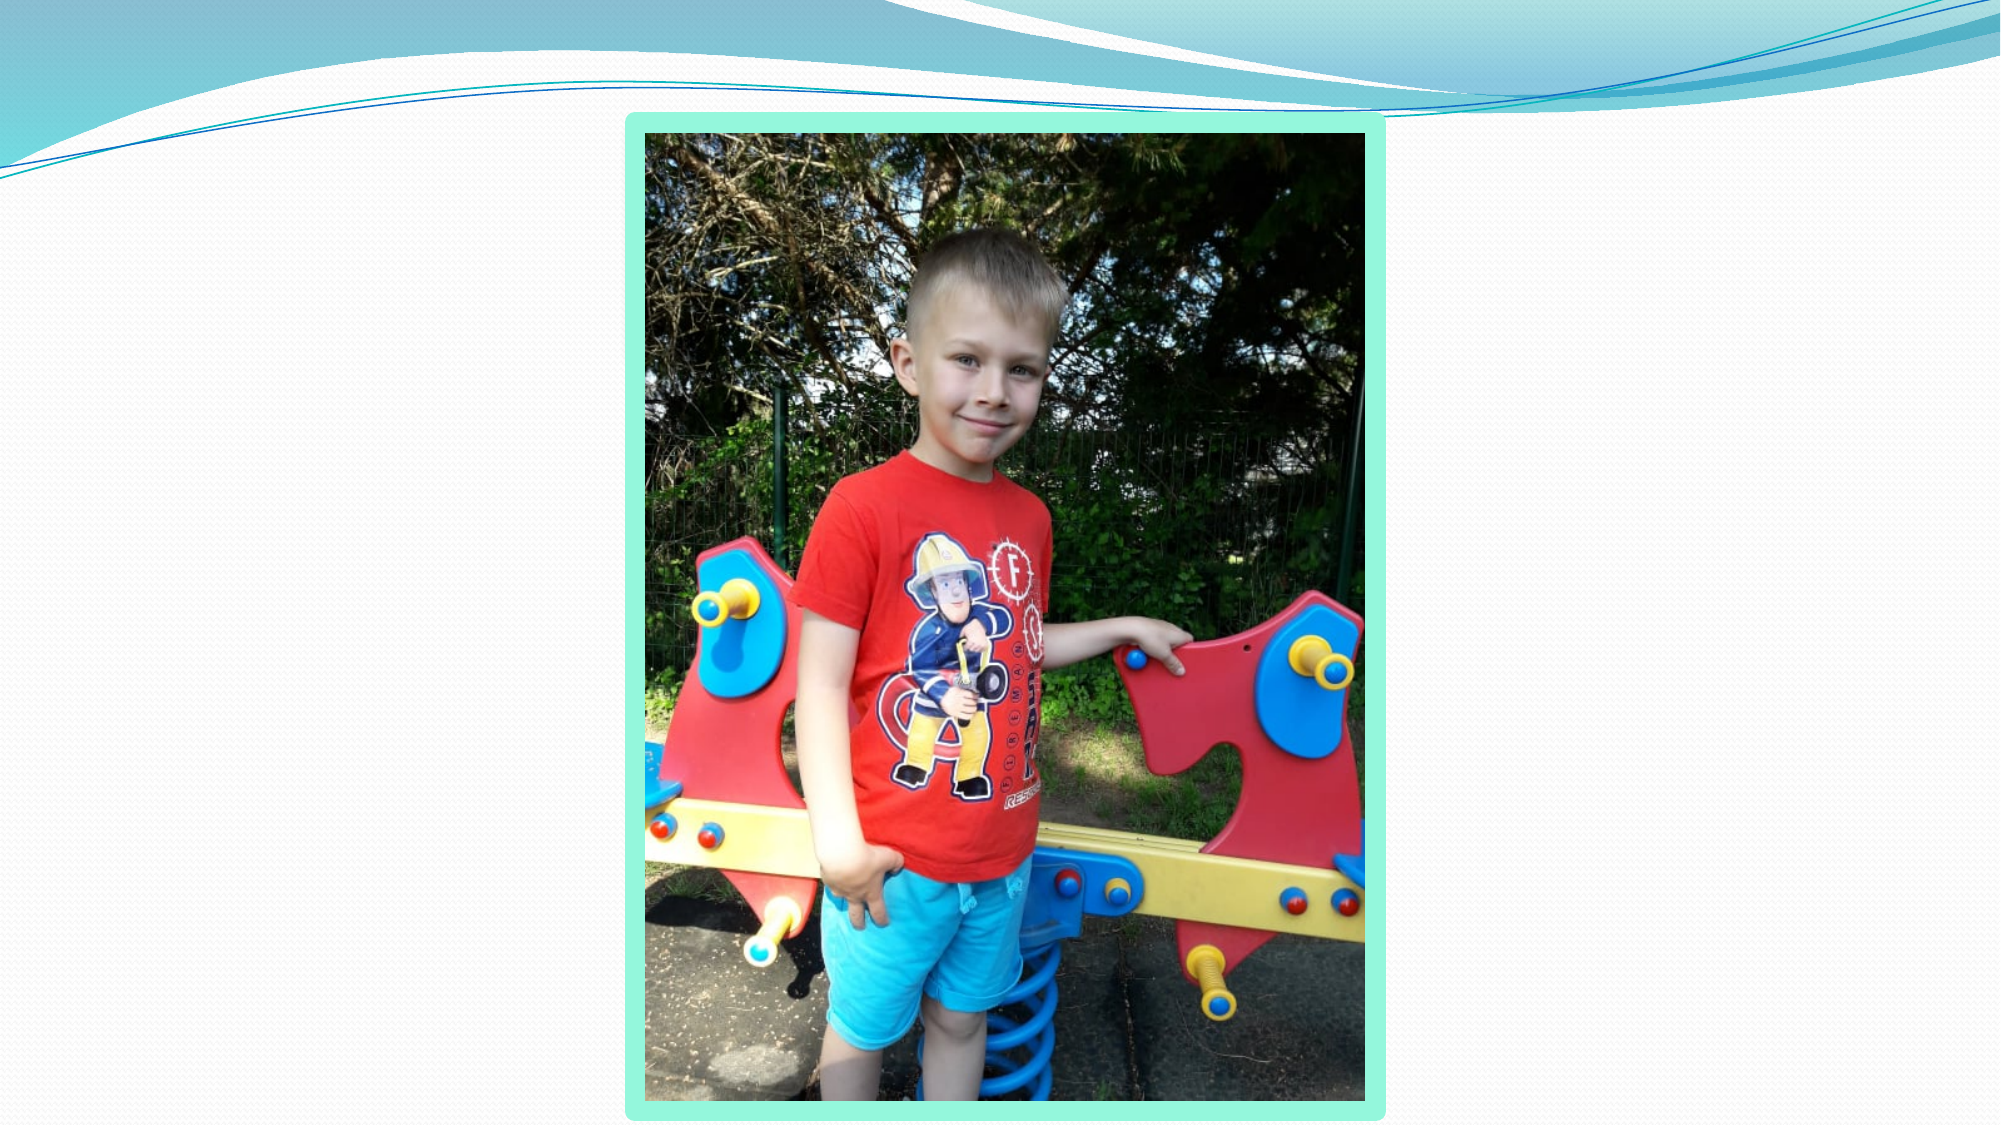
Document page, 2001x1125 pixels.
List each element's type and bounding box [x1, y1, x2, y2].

list [645, 132, 1366, 1101]
